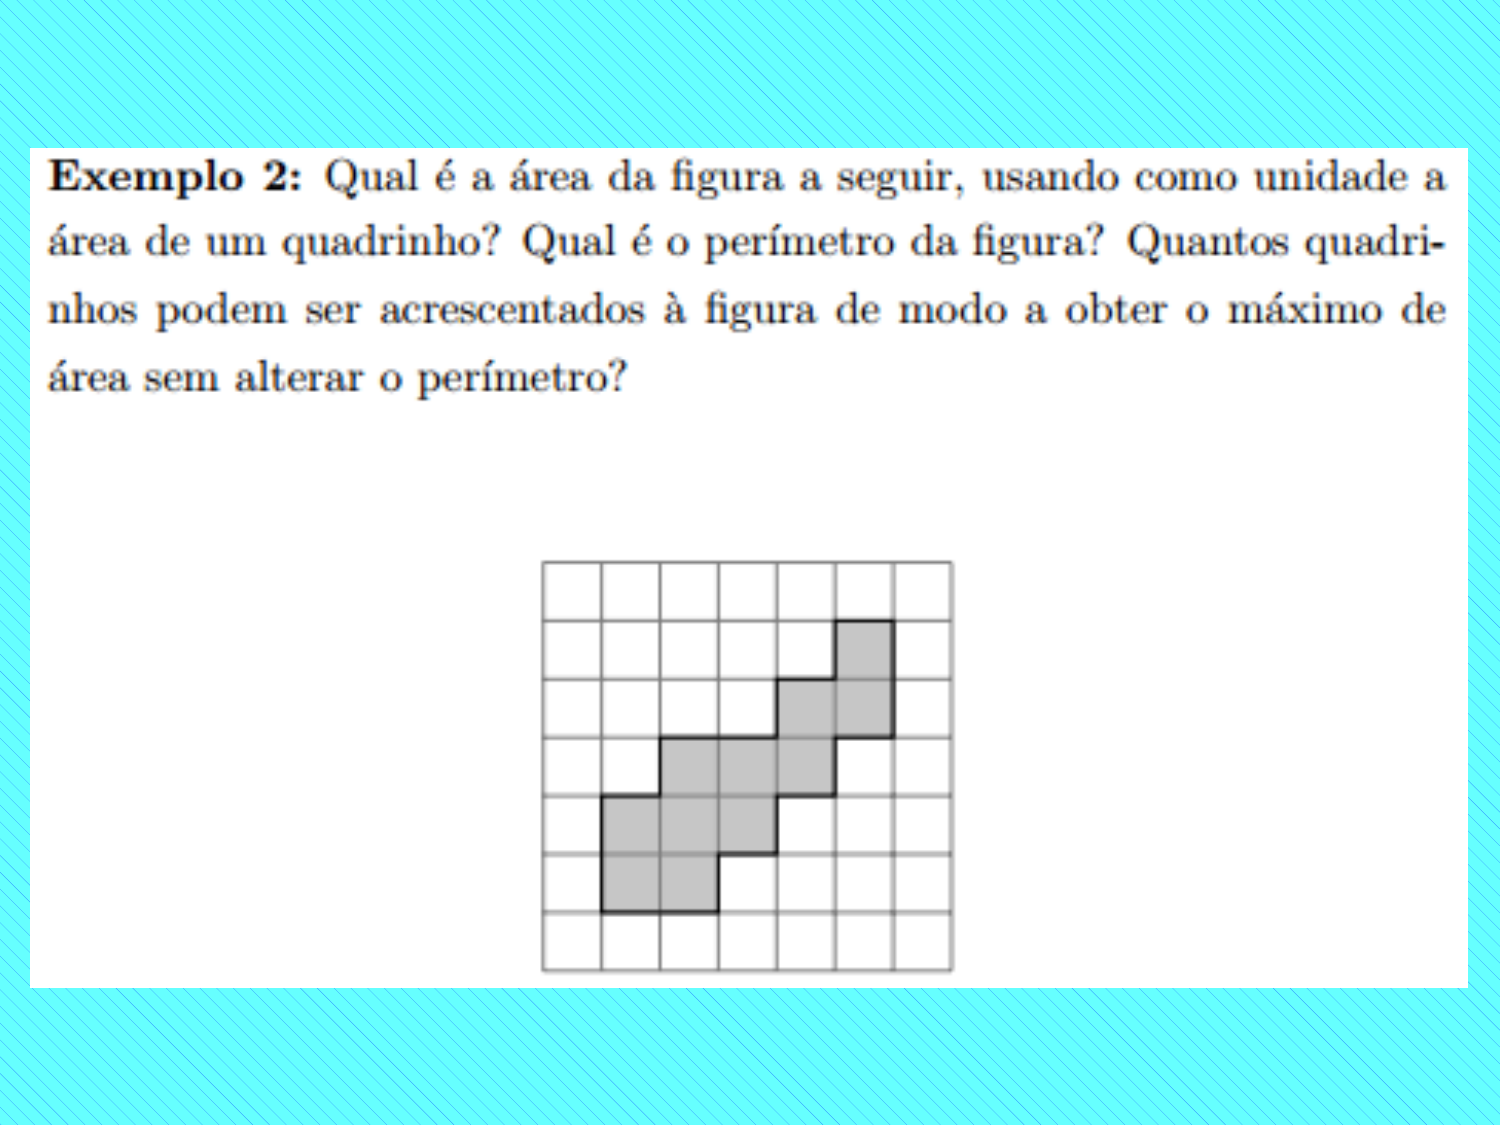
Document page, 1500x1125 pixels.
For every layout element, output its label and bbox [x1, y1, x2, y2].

picture [30, 148, 1468, 988]
